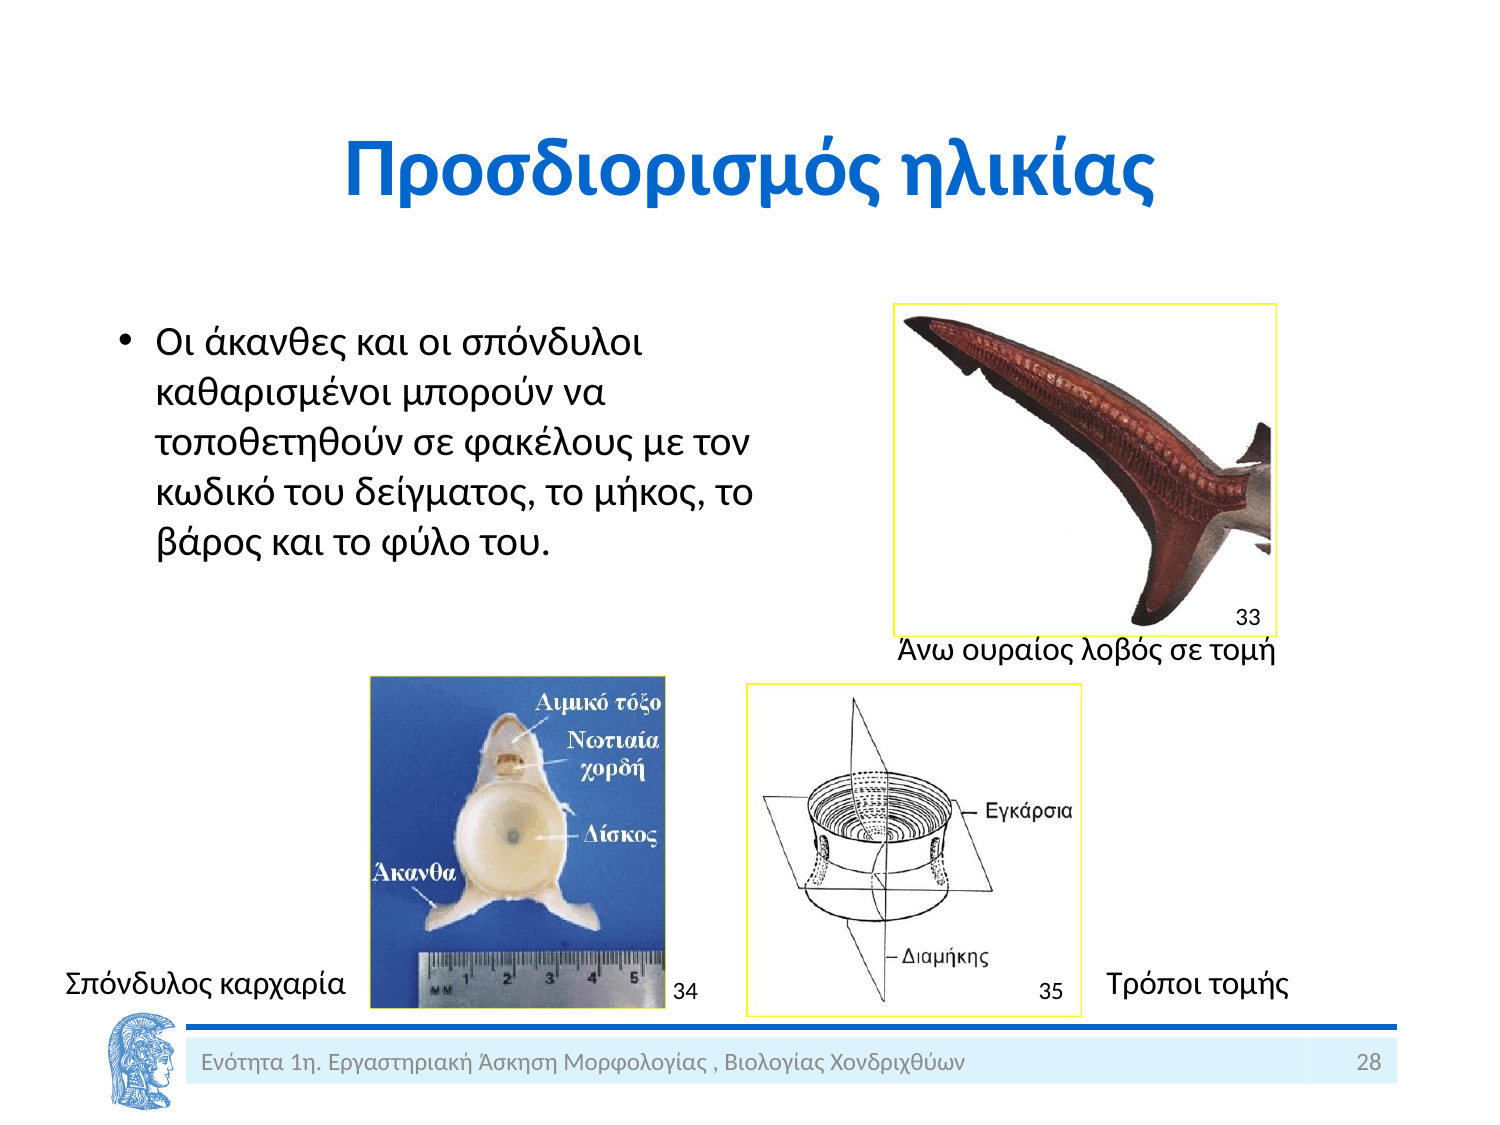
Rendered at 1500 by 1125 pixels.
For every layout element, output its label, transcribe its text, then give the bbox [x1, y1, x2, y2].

list Οι άκανθες και οι σπόνδυλοι καθαρισμένοι μπορούν να τοποθετηθούν σε φακέλους με τον κωδικό του δείγματος, το μήκος, το βάρος και το φύλο του. [103, 306, 810, 640]
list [893, 303, 1277, 637]
text_box 34 [657, 967, 714, 1013]
text_box Άνω ουραίος λοβός σε τομή [836, 619, 1337, 674]
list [746, 683, 1082, 1017]
text_box Σπόνδυλος καρχαρία [0, 953, 369, 1009]
title Προσδιορισμός ηλικίας [103, 59, 1397, 278]
footer Ενότητα 1η. Εργαστηριακή Άσκηση Μορφολογίας , Βιολογίας Χονδριχθύων [186, 1037, 1306, 1084]
picture [103, 1011, 186, 1114]
slide_number 28 [1306, 1037, 1397, 1084]
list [369, 675, 666, 1009]
text_box Τρόποι τομής [1082, 953, 1448, 1009]
